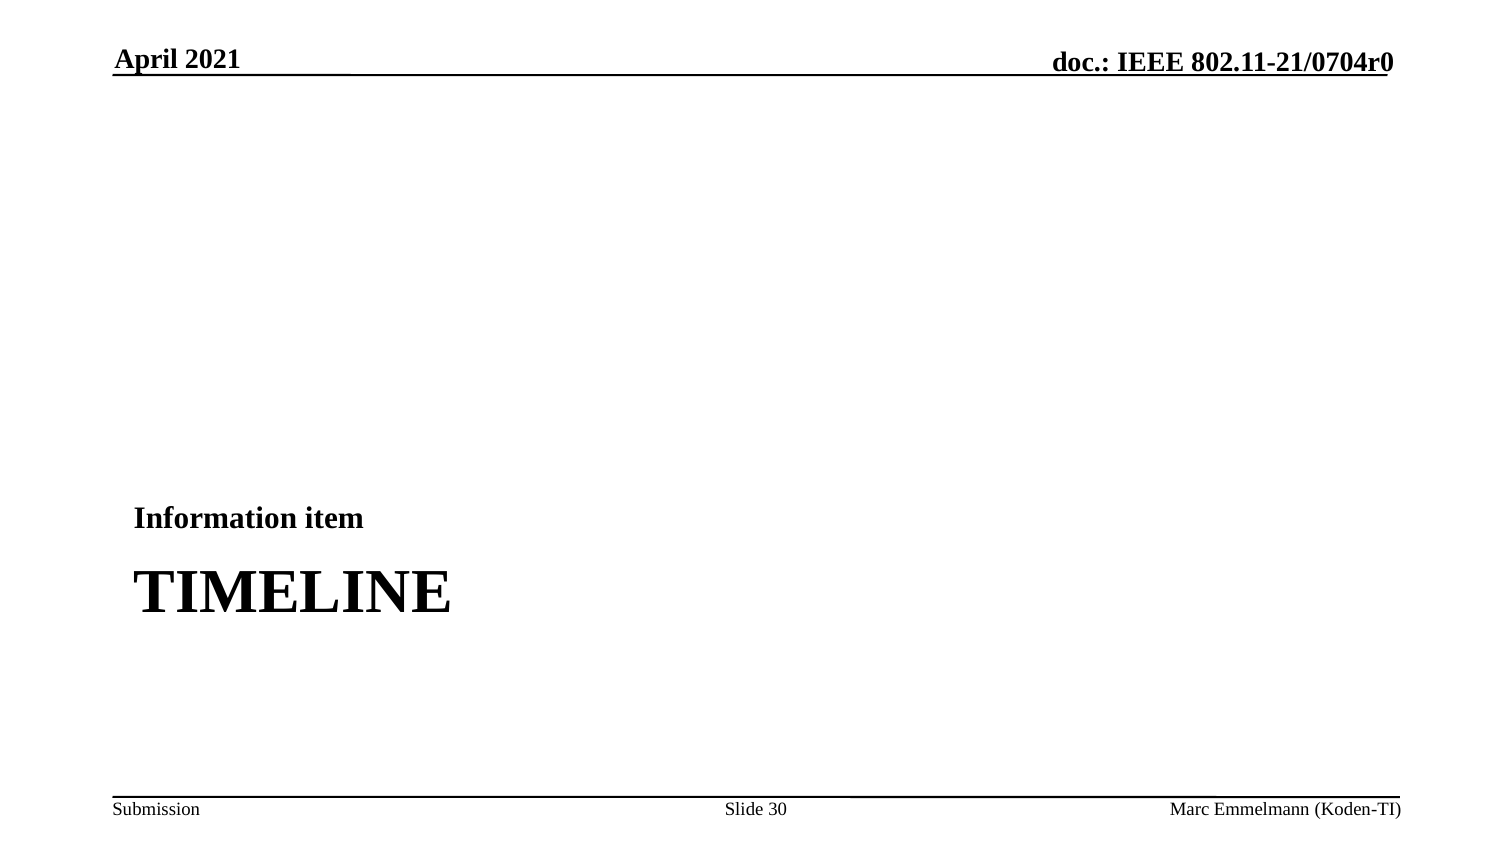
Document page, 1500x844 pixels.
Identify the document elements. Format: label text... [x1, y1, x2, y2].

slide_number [114, 40, 423, 75]
slide_number Slide 30 [712, 796, 800, 842]
title Timeline [118, 543, 1394, 710]
list Information item [118, 357, 1394, 543]
footer Marc Emmelmann (Koden-TI) [878, 796, 1402, 820]
